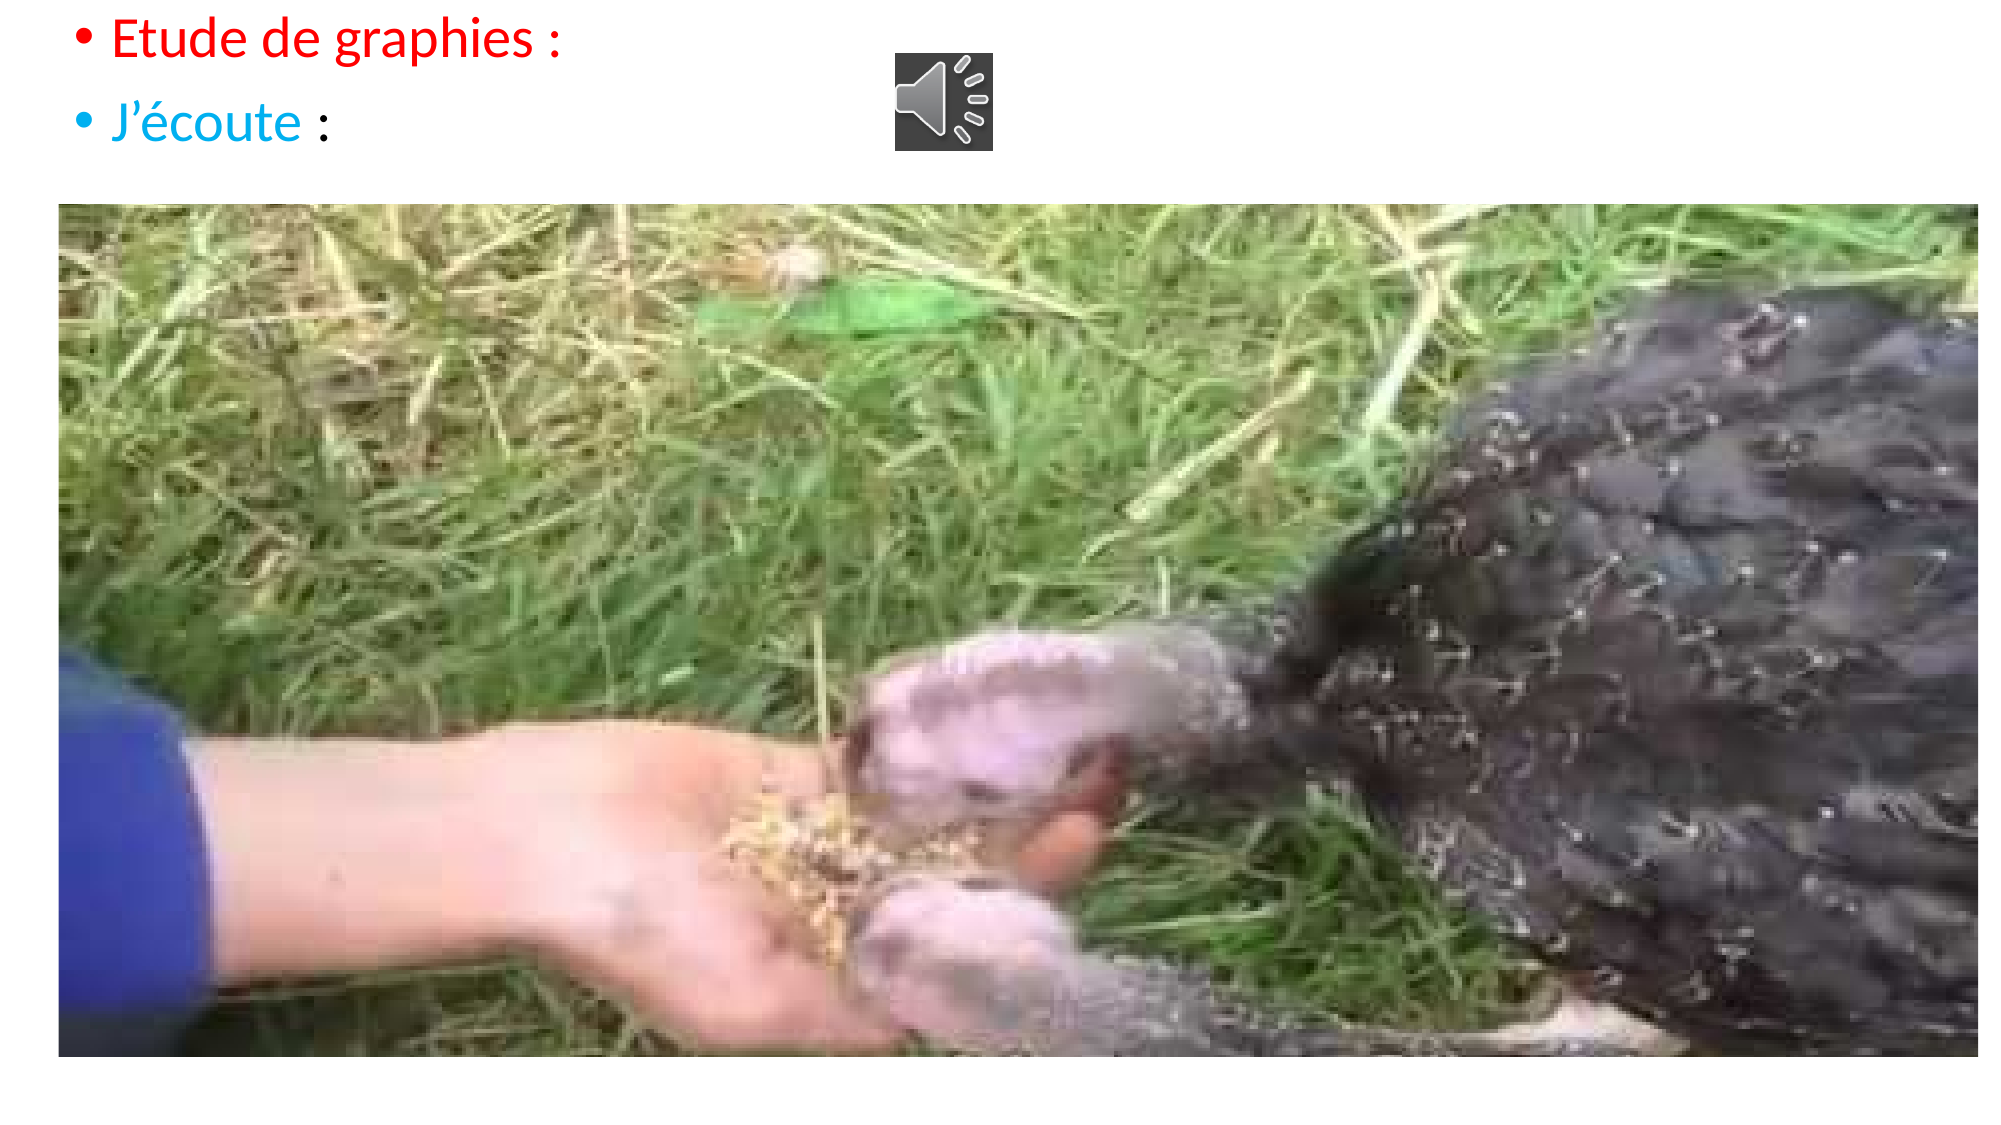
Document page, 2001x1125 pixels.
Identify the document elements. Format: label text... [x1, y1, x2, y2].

list Etude de graphies : J’écoute : [58, 0, 1863, 204]
picture [893, 52, 994, 153]
picture [58, 204, 1979, 1057]
